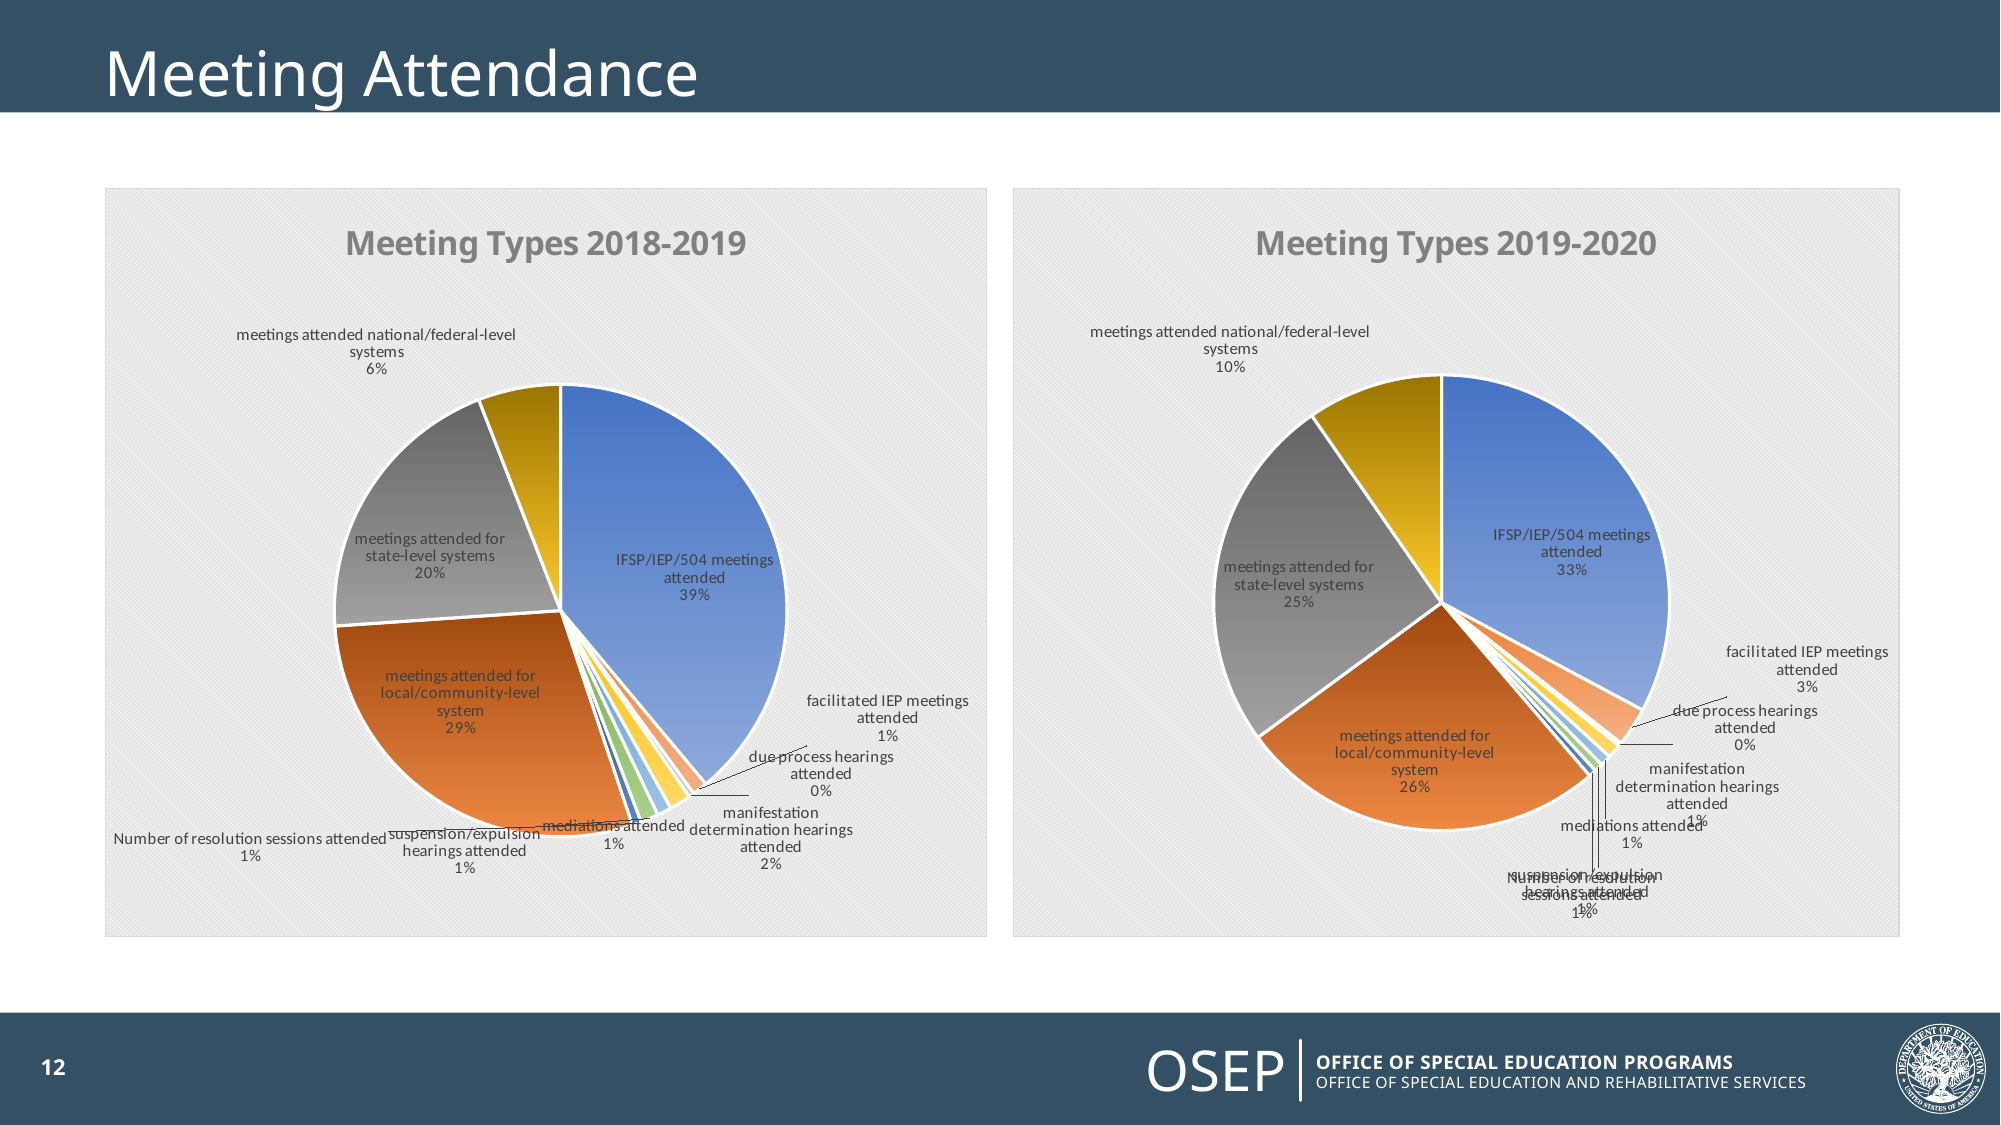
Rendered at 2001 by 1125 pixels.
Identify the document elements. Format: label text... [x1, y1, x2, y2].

title Meeting Attendance [104, 0, 1900, 111]
chart [1012, 187, 1900, 938]
chart [104, 187, 988, 938]
